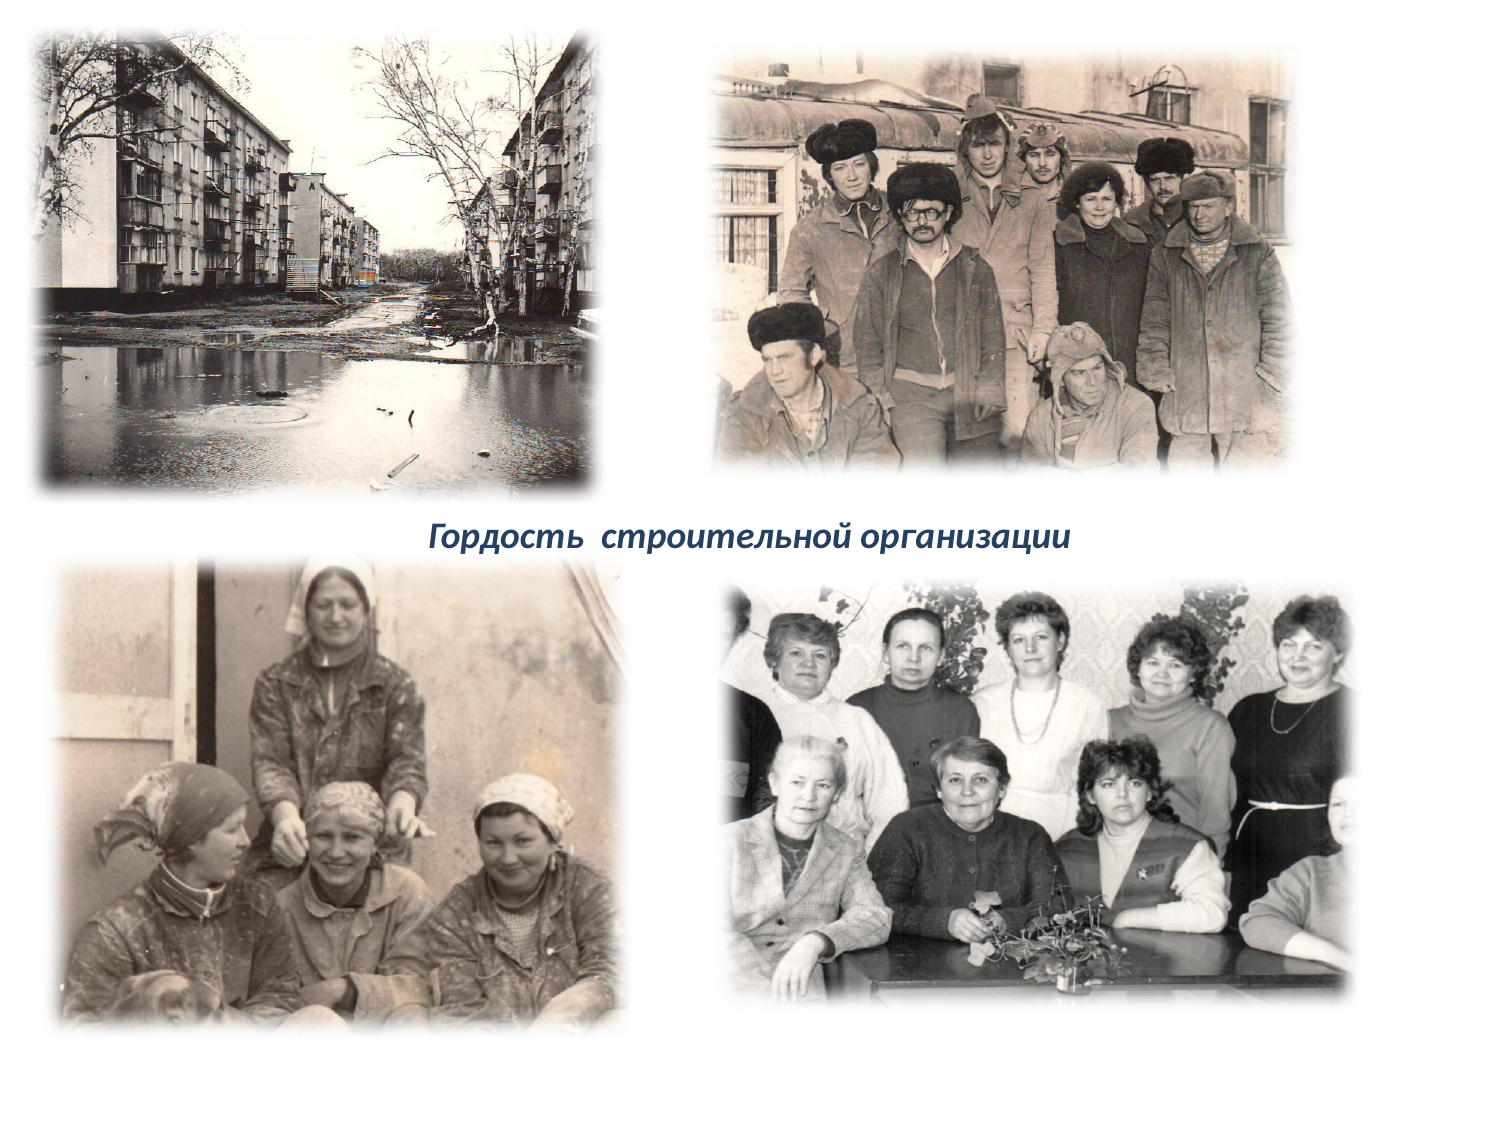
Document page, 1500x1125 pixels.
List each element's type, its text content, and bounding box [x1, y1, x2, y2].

picture [23, 23, 607, 506]
picture [41, 550, 634, 1039]
text_box Гордость строительной организации [374, 503, 1125, 564]
picture [702, 42, 1304, 481]
picture [714, 573, 1362, 1012]
